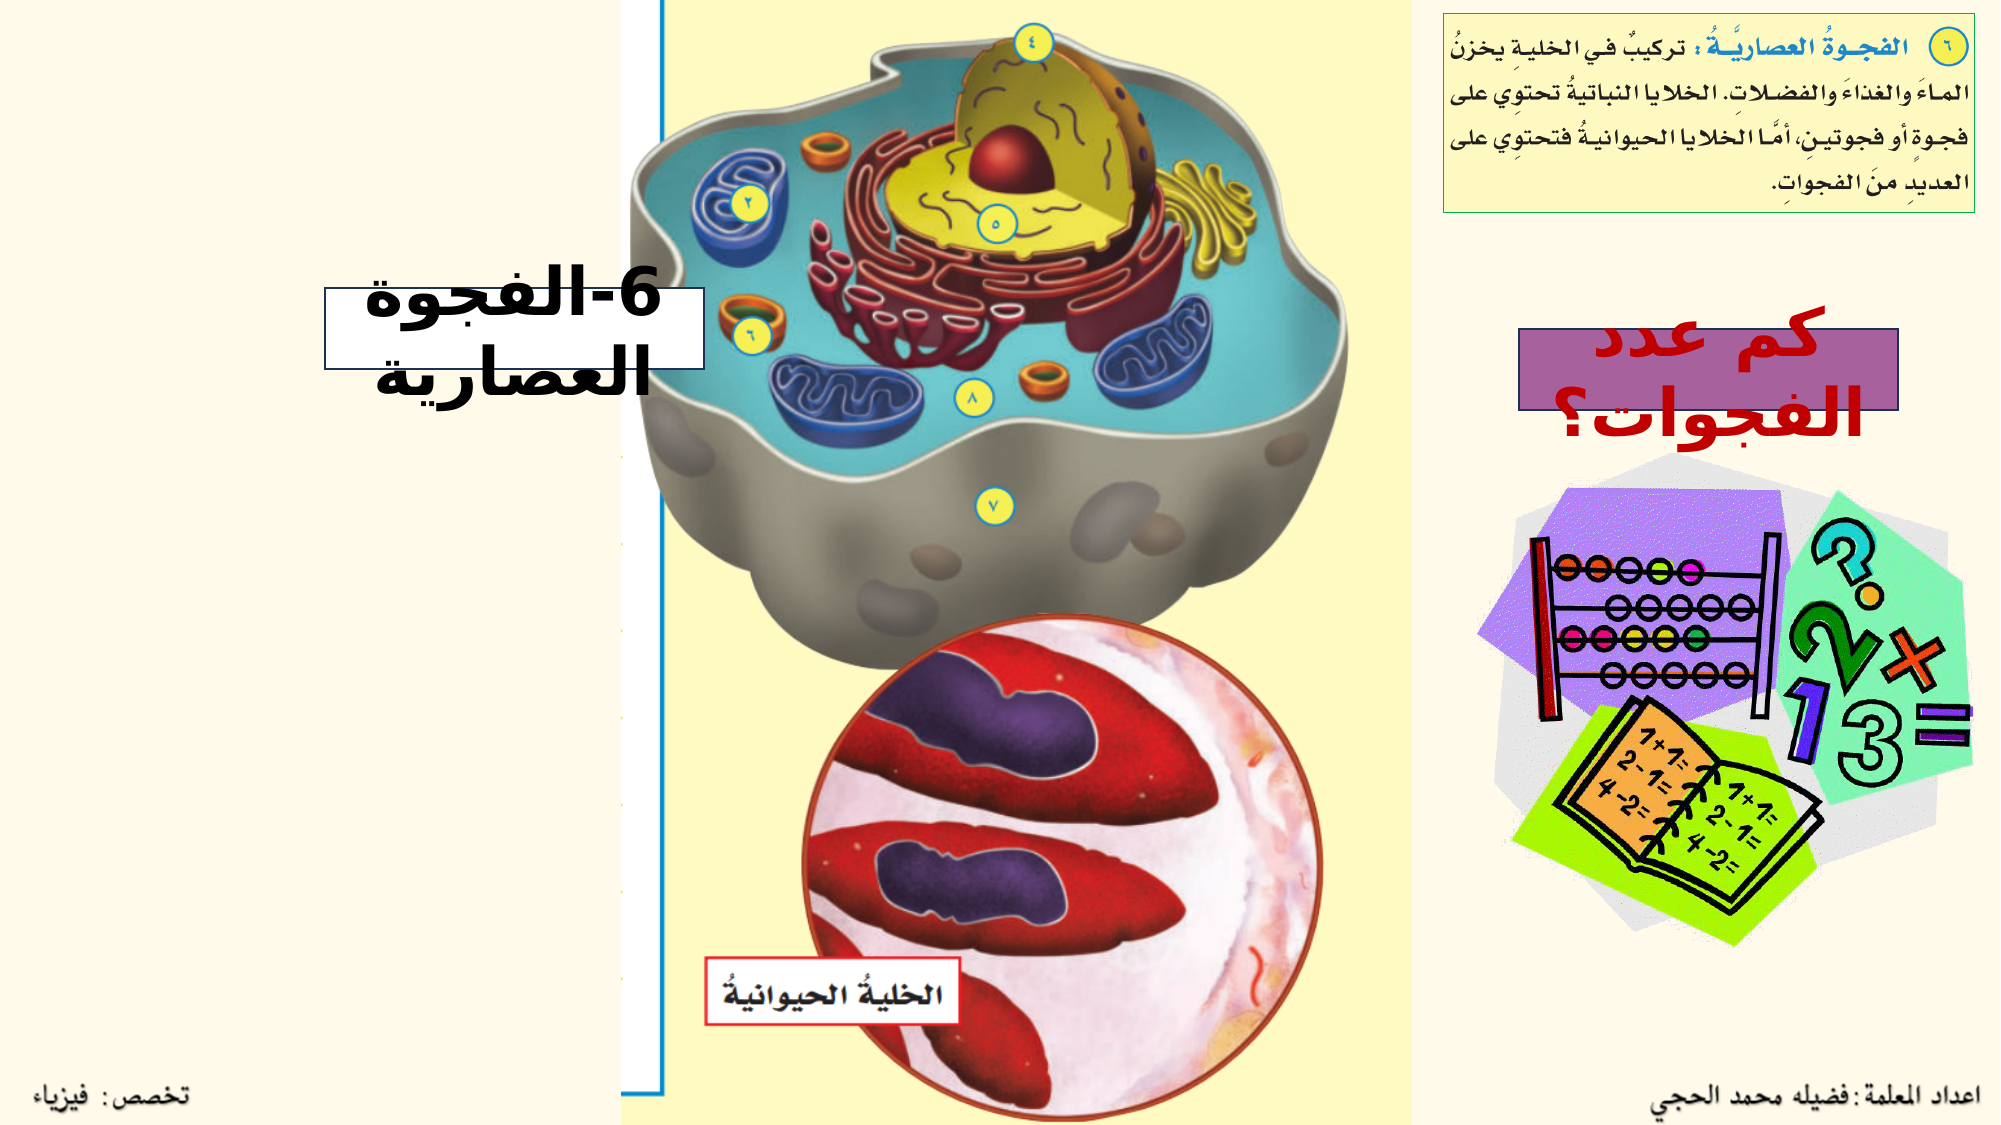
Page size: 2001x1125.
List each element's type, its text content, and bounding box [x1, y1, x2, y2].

text_box كم عدد الفجوات؟ [1518, 328, 1899, 411]
text_box 6-الفجوة العصارية [324, 287, 621, 370]
picture [0, 0, 2001, 1125]
